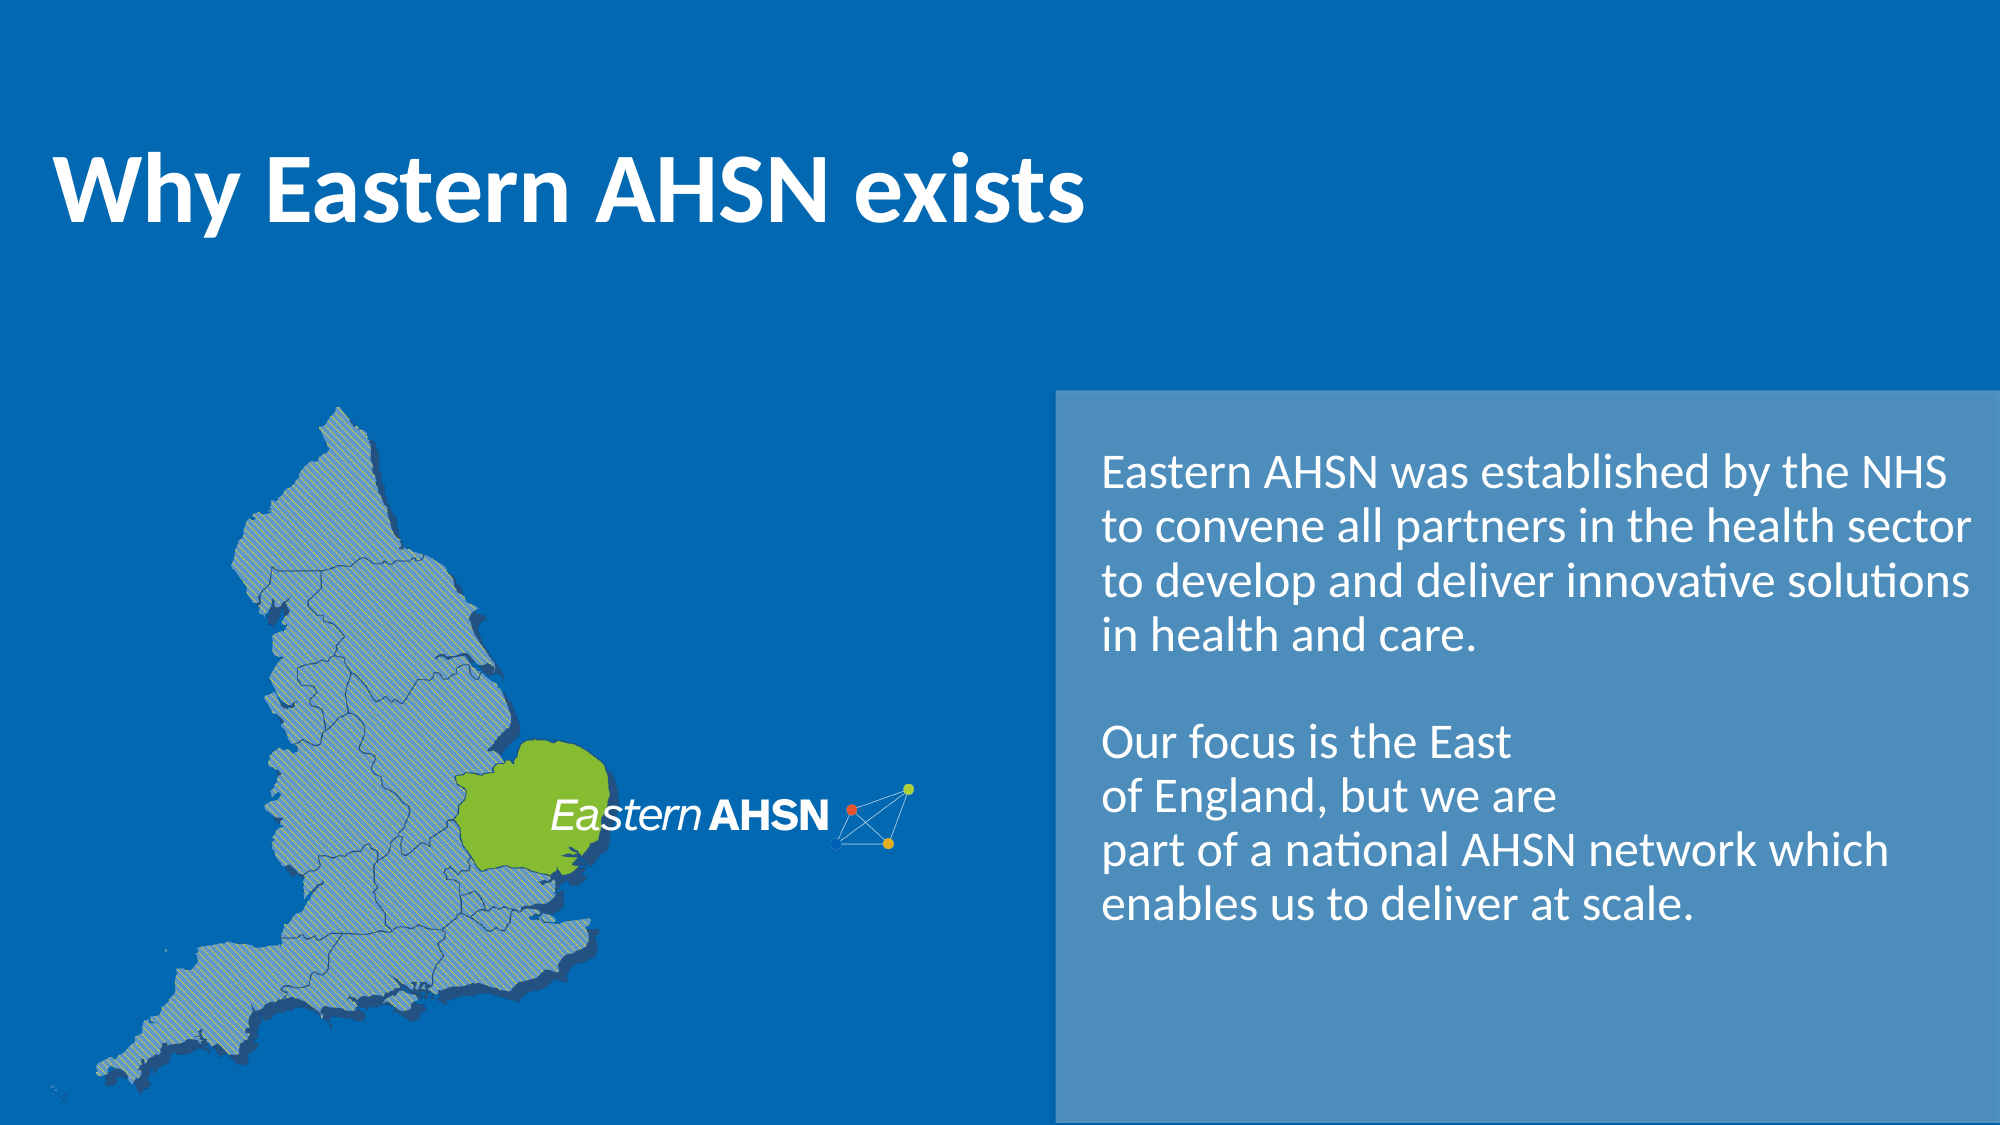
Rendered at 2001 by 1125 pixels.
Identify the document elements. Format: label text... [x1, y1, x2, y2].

text_box Eastern AHSN was established by the NHS to convene all partners in the health sector to develop and deliver innovative solutions in health and care. Our focus is the East of England, but we are part of a national AHSN network which enables us to deliver at scale. [1086, 438, 2000, 1125]
text_box [1055, 390, 2000, 1124]
title Why Eastern AHSN exists [37, 115, 1851, 372]
picture [0, 296, 945, 1125]
